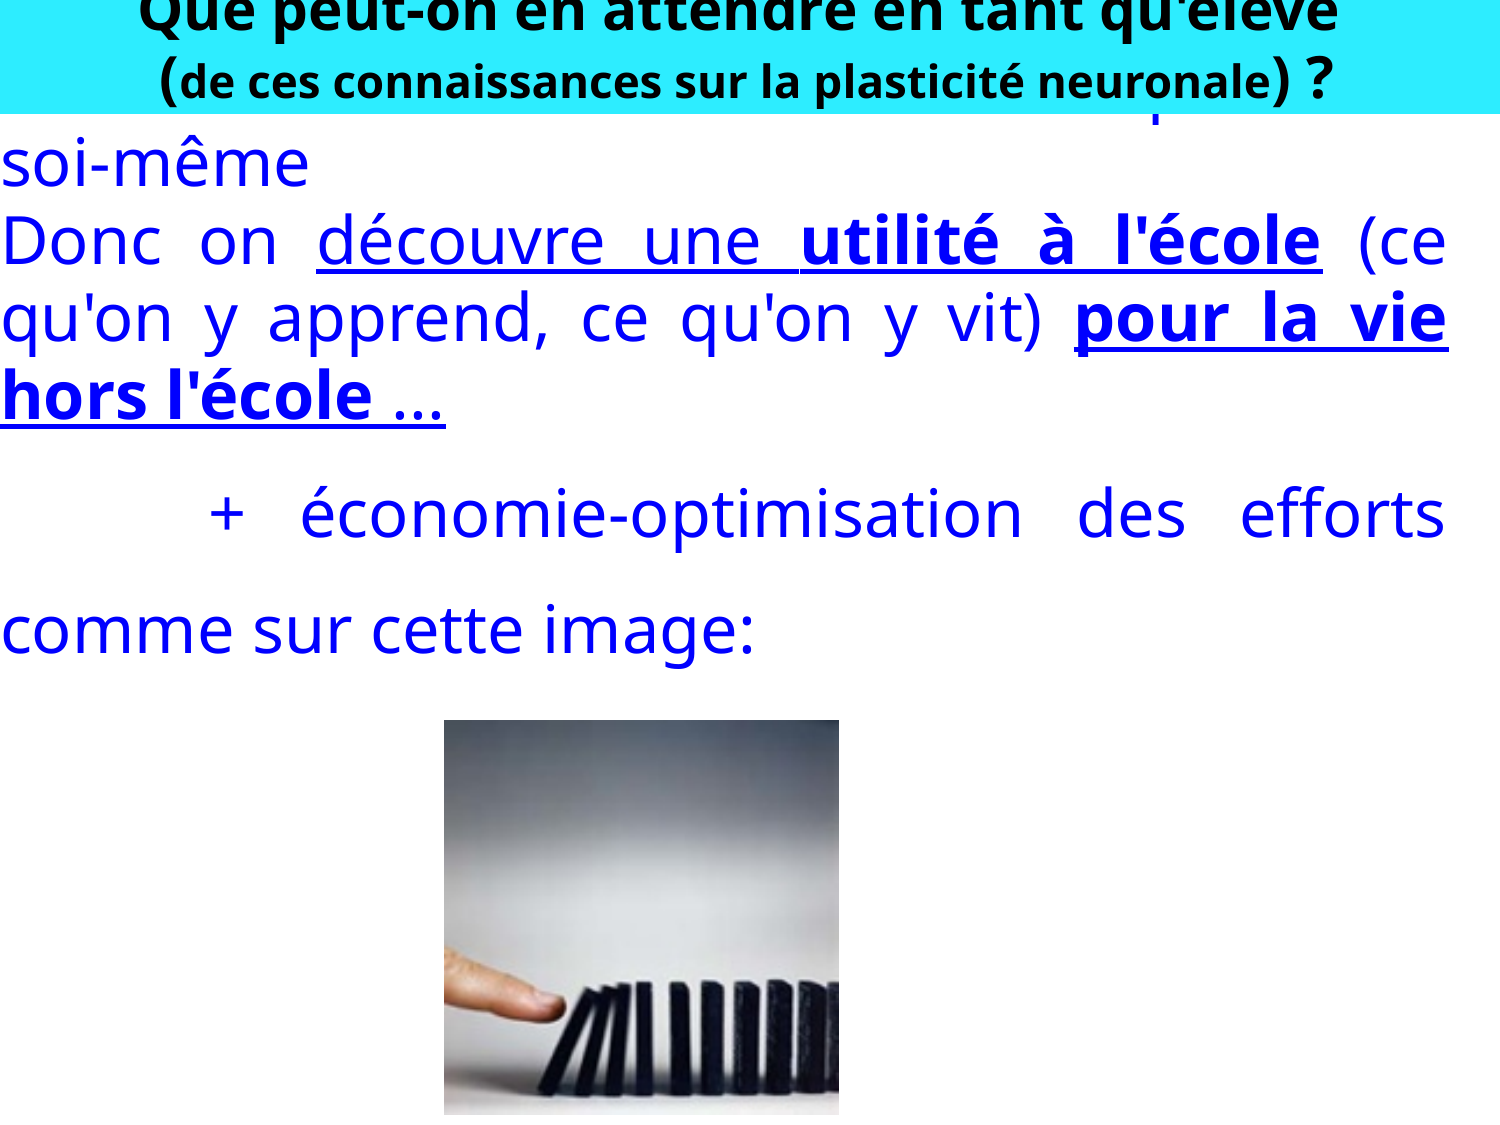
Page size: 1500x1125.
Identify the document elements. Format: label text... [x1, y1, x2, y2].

text_box Que peut-on en attendre en tant qu'élève (de ces connaissances sur la plasticité neuronale) ? [0, 0, 1500, 111]
picture [444, 720, 839, 1115]
text_box 2. une découverte d'une nouvelle partie de soi-même Donc on découvre une utilité à l'école (ce qu'on y apprend, ce qu'on y vit) pour la vie hors l'école ... + économie-optimisation des efforts comme sur cette image: [0, 140, 1449, 485]
